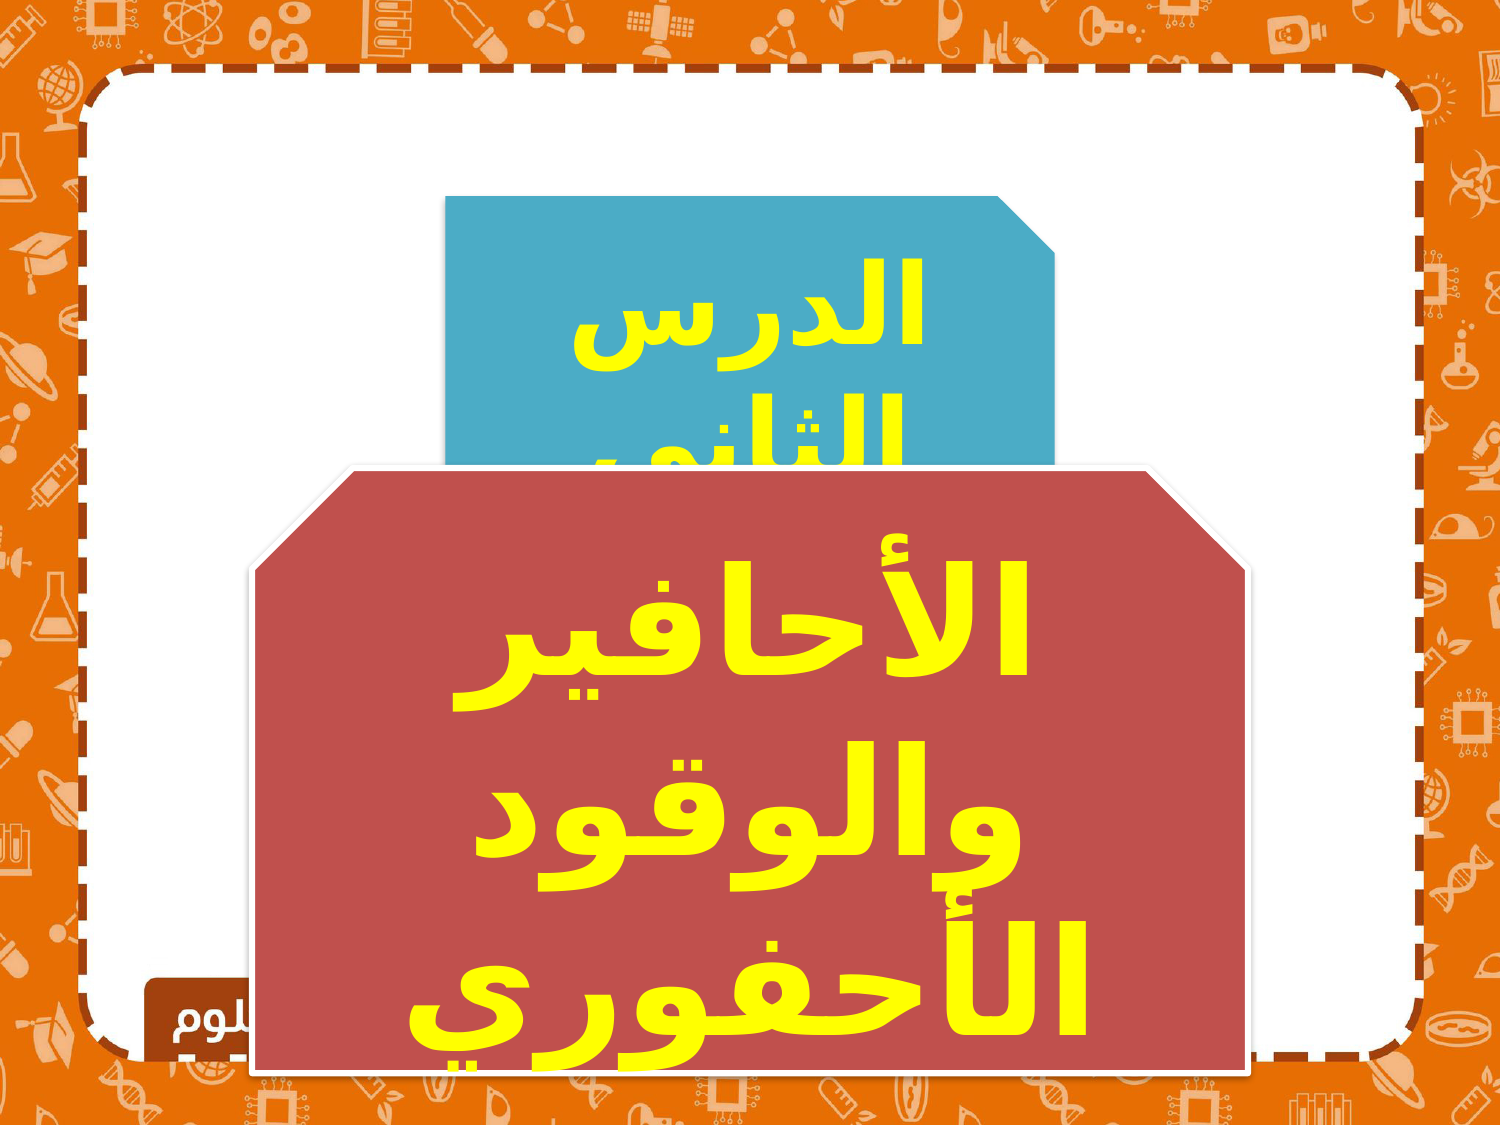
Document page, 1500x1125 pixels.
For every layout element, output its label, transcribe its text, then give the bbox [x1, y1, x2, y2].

text_box الأحافير والوقود الأحفوري [248, 464, 1252, 1077]
text_box الدرس الثاني [442, 193, 1058, 463]
picture [0, 0, 1500, 1125]
